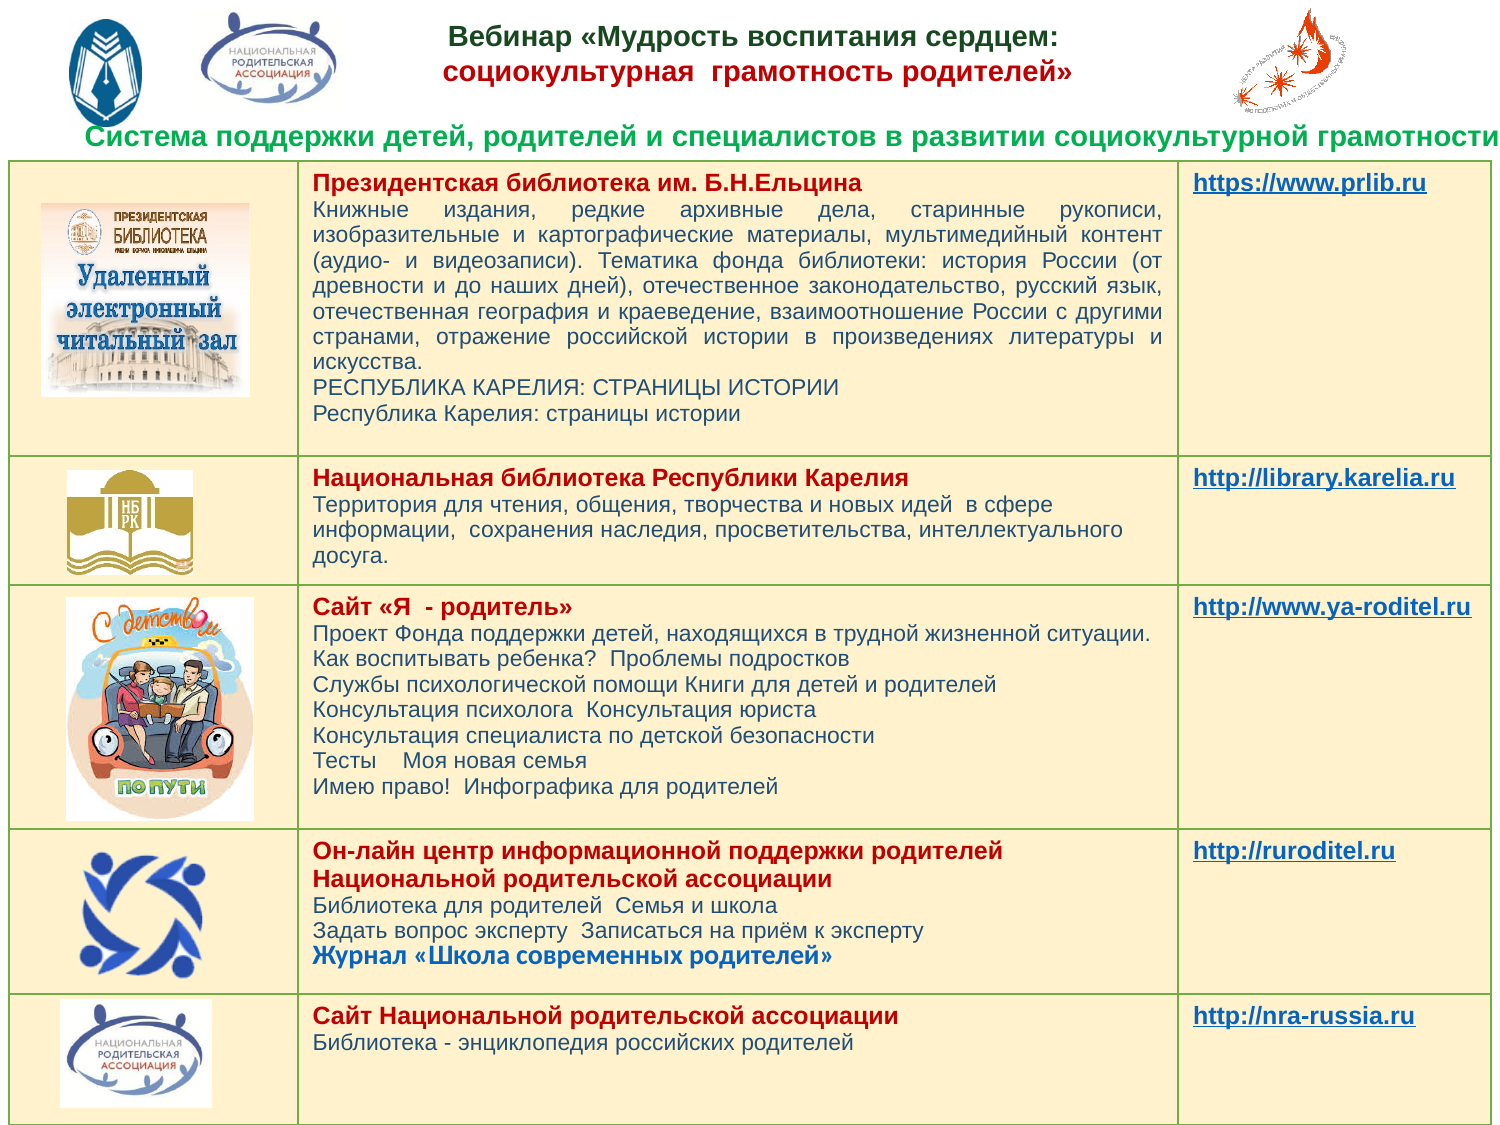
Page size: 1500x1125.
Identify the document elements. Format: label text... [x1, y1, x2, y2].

table_cell Он-лайн центр информационной поддержки родителей Национальной родительской ассоциации Библиотека для родителей Семья и школа Задать вопрос эксперту Записаться на приём к эксперту Журнал «Школа современных родителей» [299, 830, 1177, 993]
table_header [10, 162, 297, 455]
picture [66, 597, 254, 821]
picture [41, 203, 250, 398]
picture [1232, 7, 1349, 116]
table_cell [10, 586, 297, 828]
picture [71, 845, 212, 987]
picture [69, 31, 142, 127]
picture [60, 999, 212, 1108]
table_cell [10, 830, 297, 993]
table_cell Сайт Национальной родительской ассоциации Библиотека - энциклопедия российских родителей [299, 995, 1177, 1124]
table_cell http://ruroditel.ru [1179, 830, 1490, 993]
table_header Президентская библиотека им. Б.Н.Ельцина Книжные издания, редкие архивные дела, старинные рукописи, изобразительные и картографические материалы, мультимедийный контент (аудио- и видеозаписи). Тематика фонда библиотеки: история России (от древности и до наших дней), отечественное законодательство, русский язык, отечественная география и краеведение, взаимоотношение России с другими странами, отражение российской истории в произведениях литературы и искусства. РЕСПУБЛИКА КАРЕЛИЯ: СТРАНИЦЫ ИСТОРИИ Республика Карелия: страницы истории [299, 162, 1177, 455]
table_cell http://www.ya-roditel.ru [1179, 586, 1490, 828]
table_cell Национальная библиотека Республики Карелия Территория для чтения, общения, творчества и новых идей в сфере информации, сохранения наследия, просветительства, интеллектуального досуга. [299, 457, 1177, 584]
text_box Вебинар «Мудрость воспитания сердцем: социокультурная грамотность родителей» [346, 9, 1232, 95]
table_cell [10, 995, 297, 1124]
table_header https://www.prlib.ru [1179, 162, 1490, 455]
text_box [346, 30, 1128, 82]
table_cell Сайт «Я - родитель» Проект Фонда поддержки детей, находящихся в трудной жизненной ситуации. Как воспитывать ребенка? Проблемы подростков Службы психологической помощи Книги для детей и родителей Консультация психолога Консультация юриста Консультация специалиста по детской безопасности Тесты Моя новая семья Имею право! Инфографика для родителей [299, 586, 1177, 828]
picture [109, 19, 142, 70]
table_cell http://nra-russia.ru [1179, 995, 1490, 1124]
table_cell http://library.karelia.ru [1179, 457, 1490, 584]
picture [194, 7, 346, 116]
picture [69, 19, 106, 74]
table_cell [10, 457, 297, 584]
text_box Система поддержки детей, родителей и специалистов в развитии социокультурной грамотности [69, 110, 1500, 160]
picture [67, 470, 193, 575]
